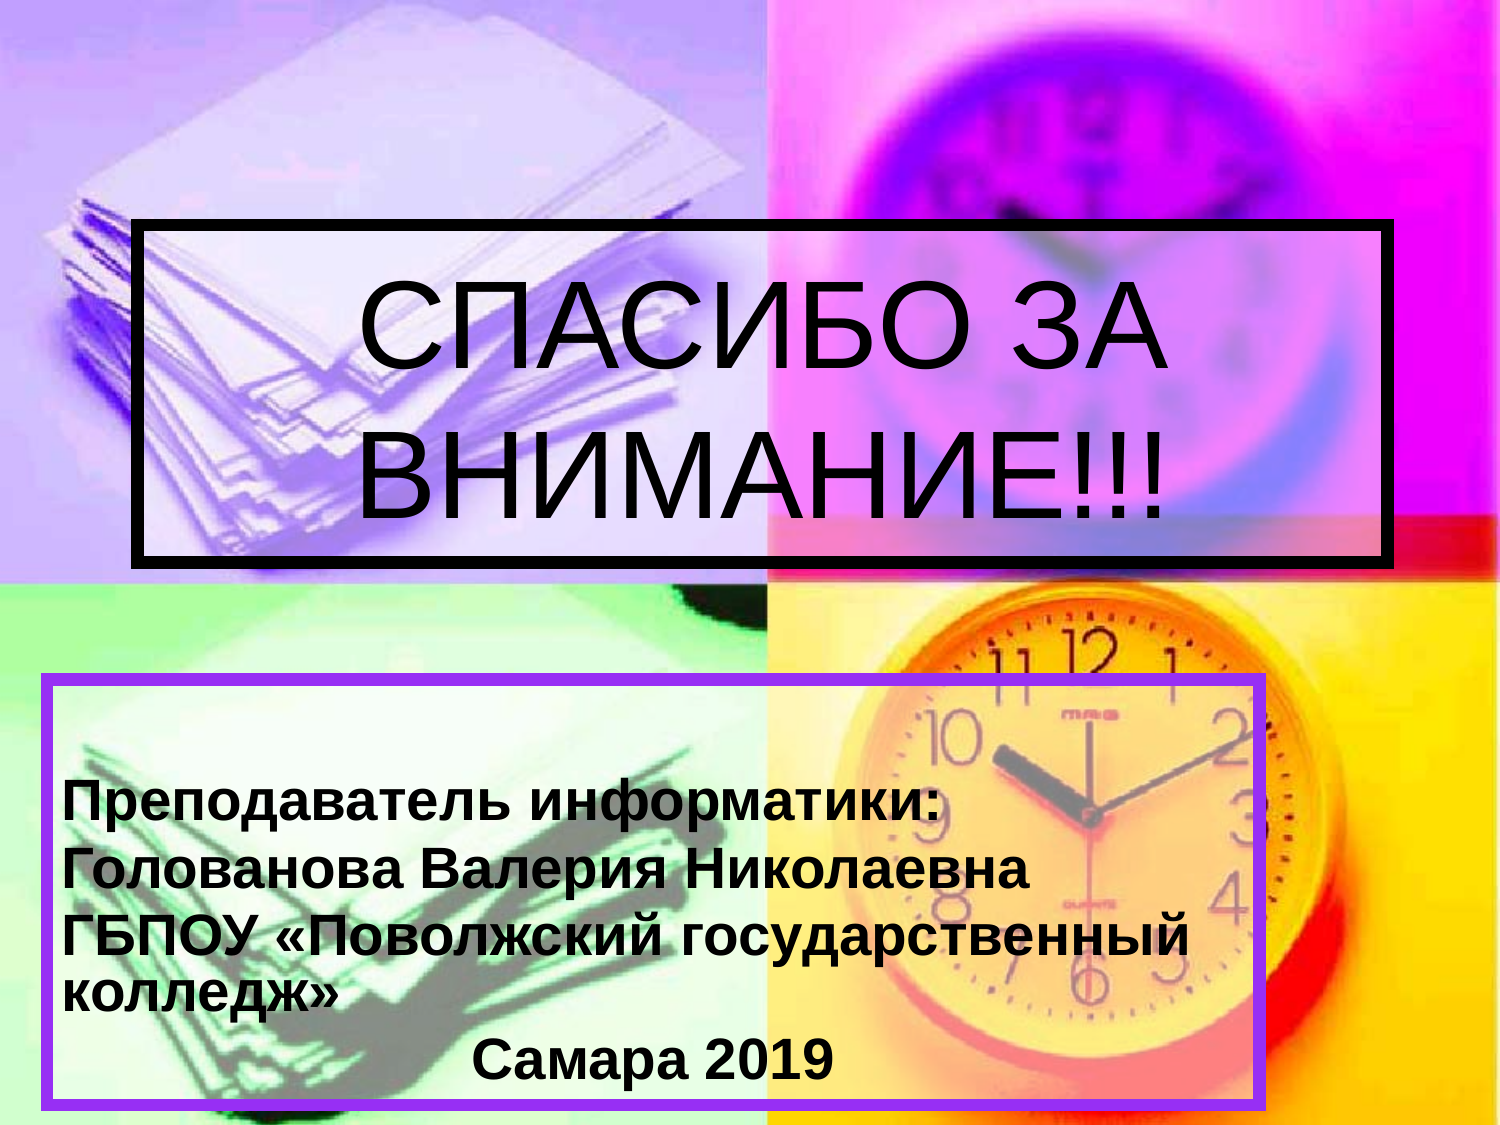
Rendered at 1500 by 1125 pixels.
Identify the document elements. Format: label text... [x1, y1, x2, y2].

picture [0, 0, 1500, 1125]
title СПАСИБО ЗА ВНИМАНИЕ!!! [131, 219, 1394, 569]
subtitle Преподаватель информатики: Голованова Валерия Николаевна ГБПОУ «Поволжский государственный колледж» Самара 2019 [41, 673, 1266, 1111]
